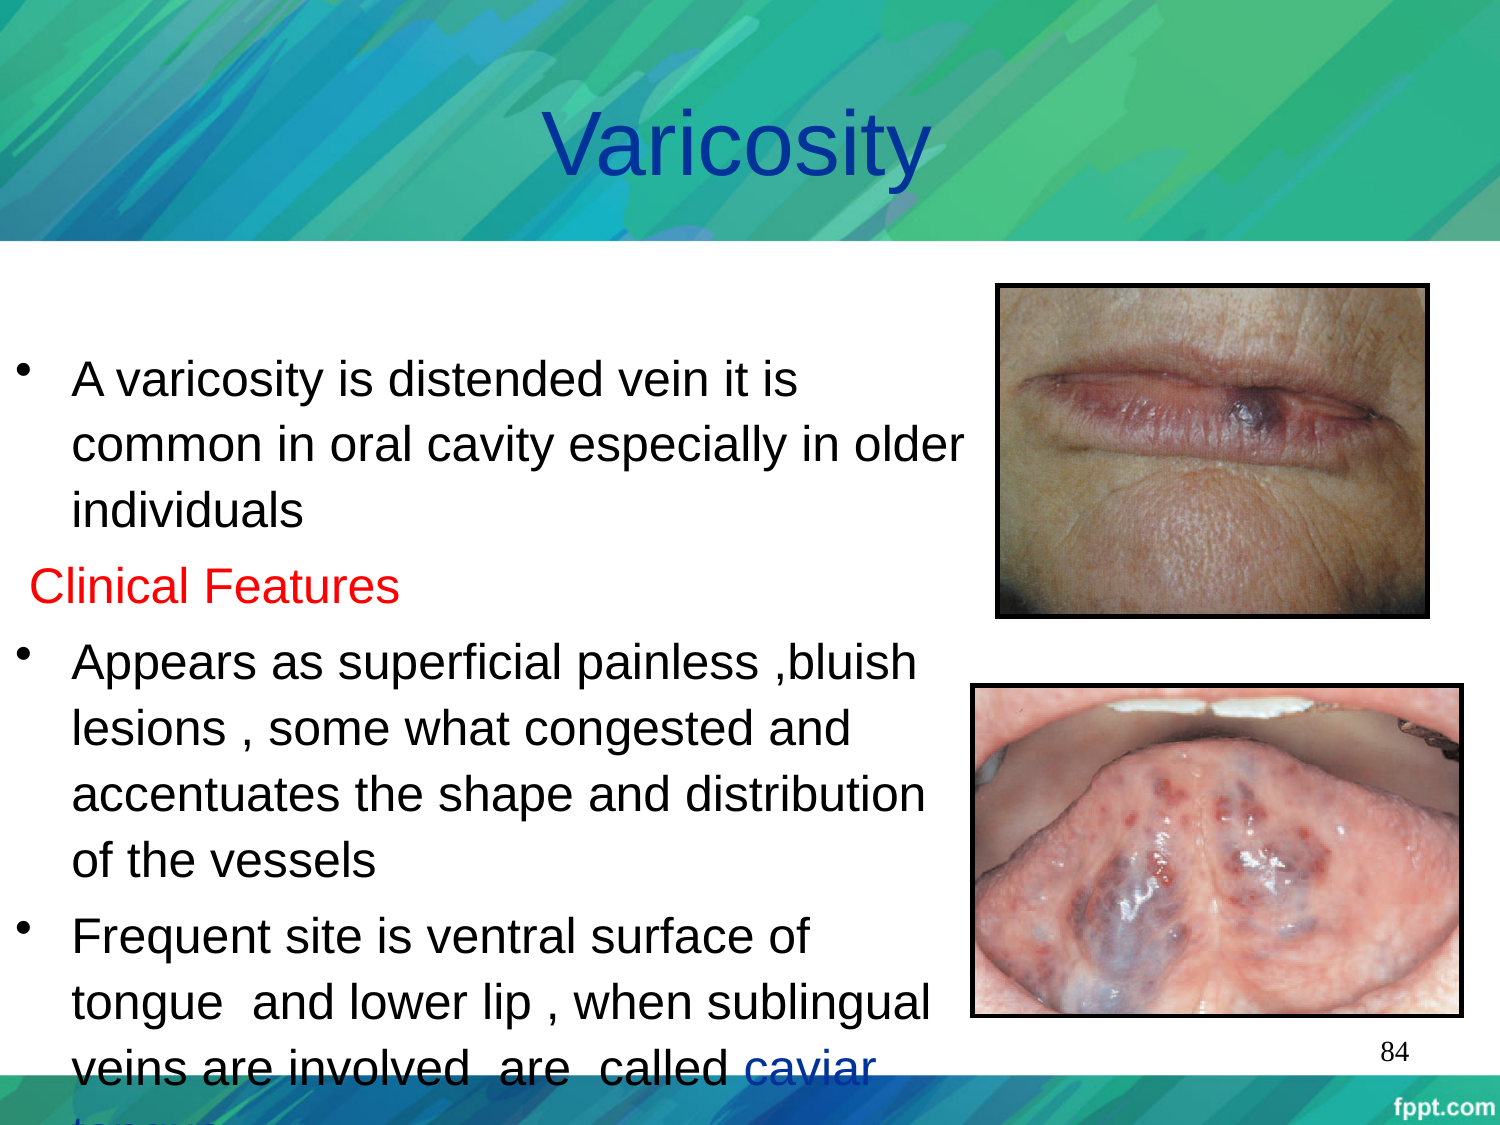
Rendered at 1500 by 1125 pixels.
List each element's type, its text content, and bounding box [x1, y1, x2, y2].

slide_number 84 [1074, 1024, 1426, 1103]
list A varicosity is distended vein it is common in oral cavity especially in older individuals Clinical Features Appears as superficial painless ,bluish lesions , some what congested and accentuates the shape and distribution of the vessels Frequent site is ventral surface of tongue and lower lip , when sublingual veins are involved are called caviar tongue [0, 262, 988, 938]
picture [974, 687, 1460, 1014]
title Varicosity [74, 44, 1426, 233]
picture [0, 0, 1500, 1125]
